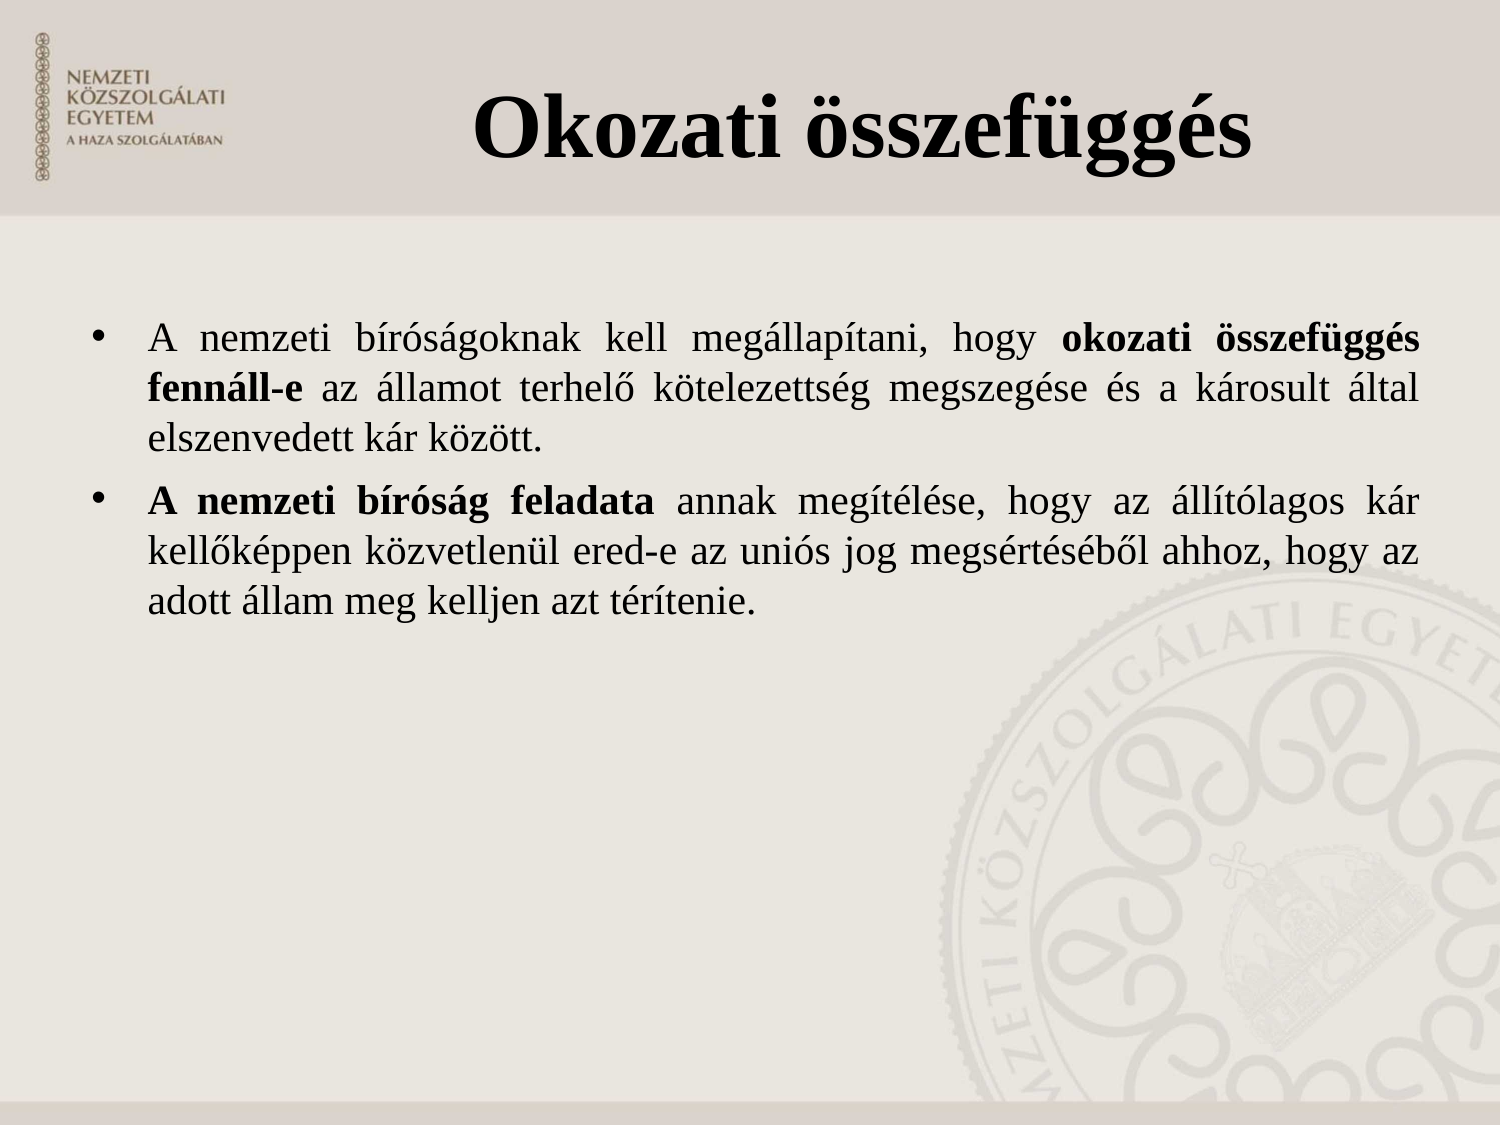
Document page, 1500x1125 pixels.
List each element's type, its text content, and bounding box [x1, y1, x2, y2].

title Okozati összefüggés [225, 0, 1500, 242]
text_box A nemzeti bíróságoknak kell megállapítani, hogy okozati összefüggés fennáll-e az államot terhelő kötelezettség megszegése és a károsult által elszenvedett kár között. A nemzeti bíróság feladata annak megítélése, hogy az állítólagos kár kellőképpen közvetlenül ered-e az uniós jog megsértéséből ahhoz, hogy az adott állam meg kelljen azt térítenie. [76, 302, 1436, 693]
picture [0, 0, 1500, 1125]
